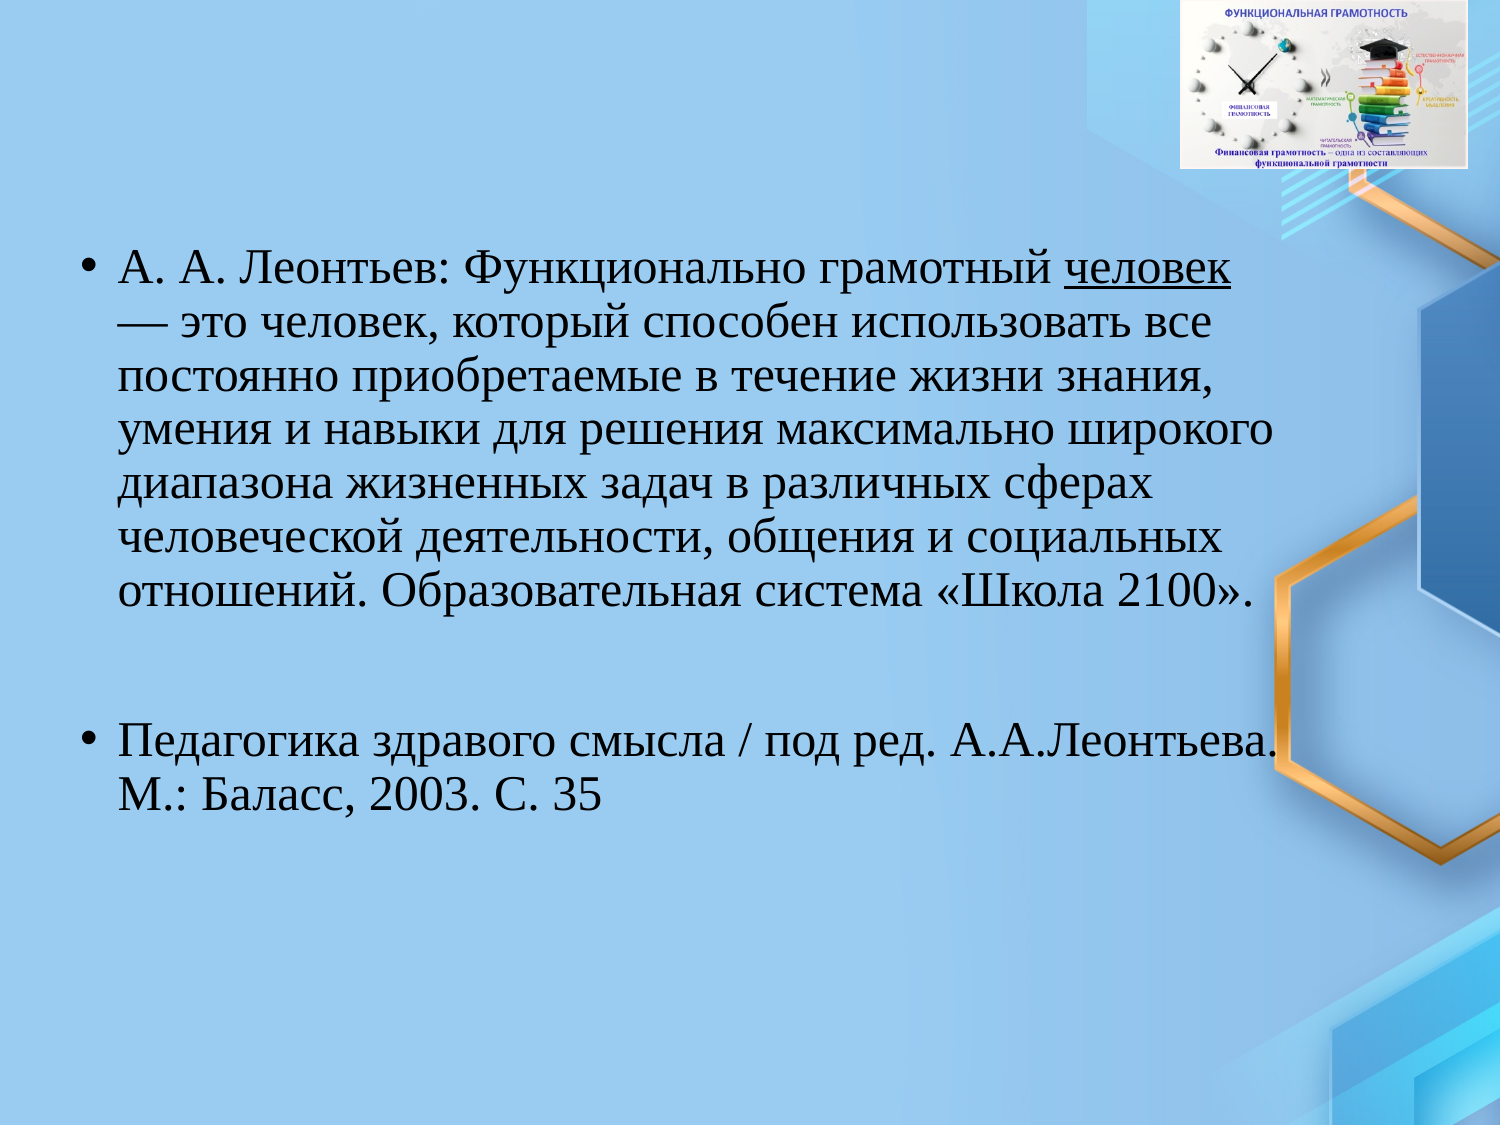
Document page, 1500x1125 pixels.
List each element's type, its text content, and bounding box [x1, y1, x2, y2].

picture [0, 0, 1500, 1125]
list А. А. Леонтьев: Функционально грамотный человек — это человек, который способен использовать все постоянно приобретаемые в течение жизни знания, умения и навыки для решения максимально широкого диапазона жизненных задач в различных сферах человеческой деятельности, общения и социальных отношений. Образовательная система «Школа 2100». Педагогика здравого смысла / под ред. А.А.Леонтьева. М.: Баласс, 2003. С. 35 [64, 232, 1306, 1023]
